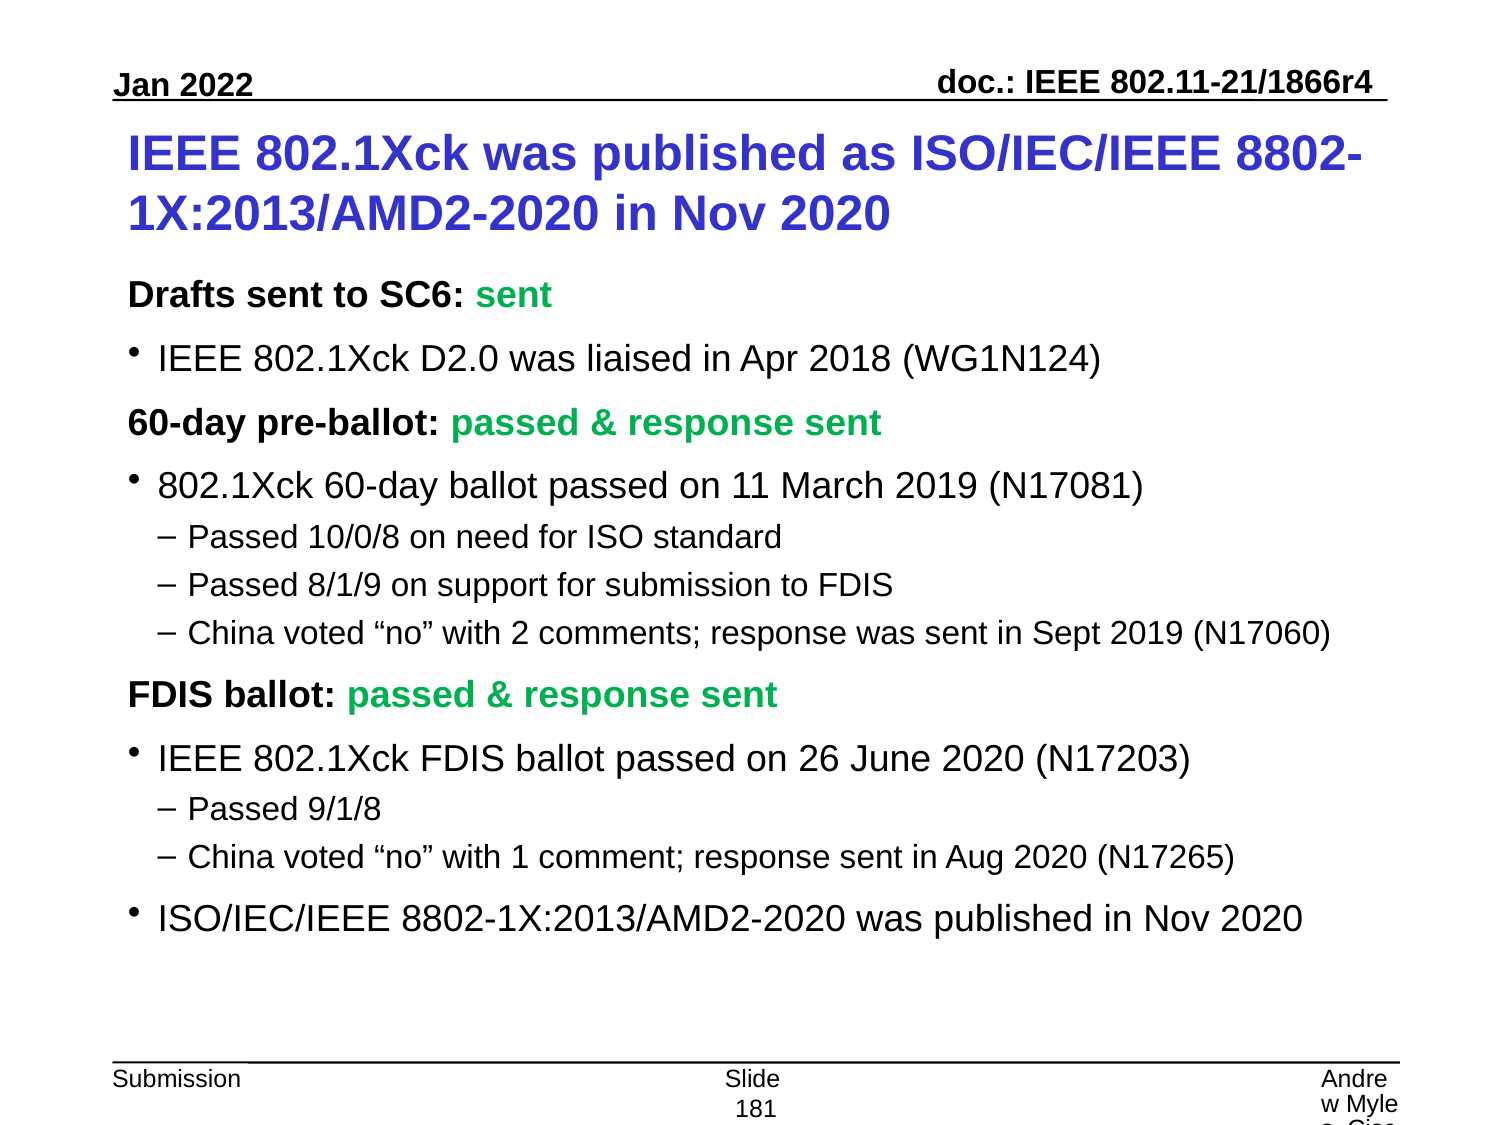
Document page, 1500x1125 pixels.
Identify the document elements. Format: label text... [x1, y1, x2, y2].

list Drafts sent to SC6: sent IEEE 802.1Xck D2.0 was liaised in Apr 2018 (WG1N124) 60-day pre-ballot: passed & response sent 802.1Xck 60-day ballot passed on 11 March 2019 (N17081) Passed 10/0/8 on need for ISO standard Passed 8/1/9 on support for submission to FDIS China voted “no” with 2 comments; response was sent in Sept 2019 (N17060) FDIS ballot: passed & response sent IEEE 802.1Xck FDIS ballot passed on 26 June 2020 (N17203) Passed 9/1/8 China voted “no” with 1 comment; response sent in Aug 2020 (N17265) ISO/IEC/IEEE 8802-1X:2013/AMD2-2020 was published in Nov 2020 [112, 262, 1388, 938]
slide_number Slide 181 [709, 1061, 803, 1093]
footer Andrew Myles, Cisco [1320, 1061, 1402, 1093]
title IEEE 802.1Xck was published as ISO/IEC/IEEE 8802-1X:2013/AMD2-2020 in Nov 2020 [112, 112, 1388, 262]
